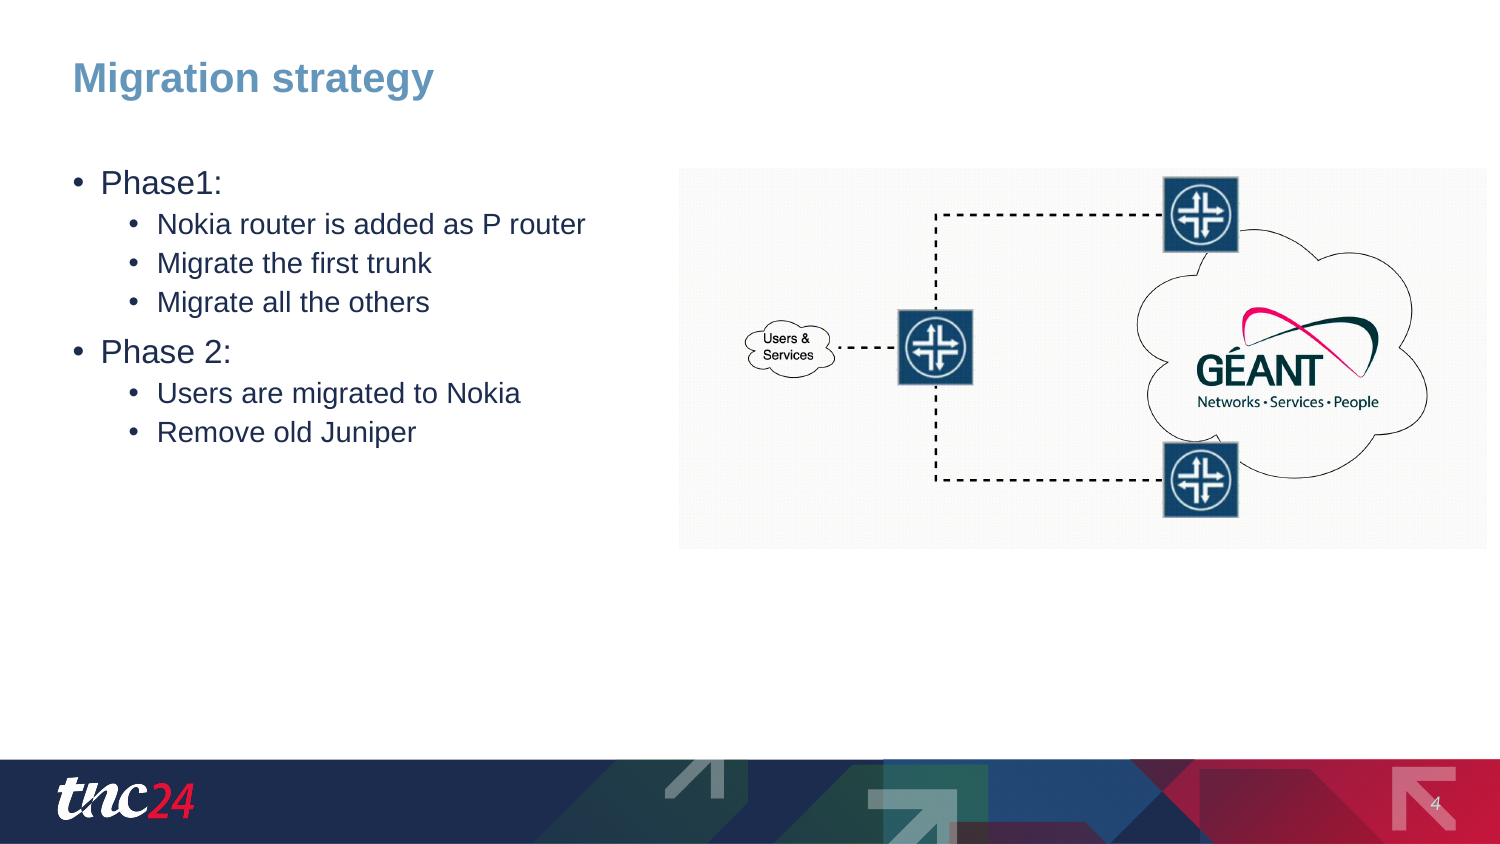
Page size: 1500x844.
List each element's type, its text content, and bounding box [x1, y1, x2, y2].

list Phase1: Nokia router is added as P router Migrate the first trunk Migrate all the others Phase 2: Users are migrated to Nokia Remove old Juniper [57, 158, 1442, 648]
picture [527, 759, 1500, 844]
picture [57, 777, 225, 823]
picture [679, 168, 1487, 549]
slide_number 4 [1294, 779, 1456, 825]
title Migration strategy [57, 21, 1442, 136]
